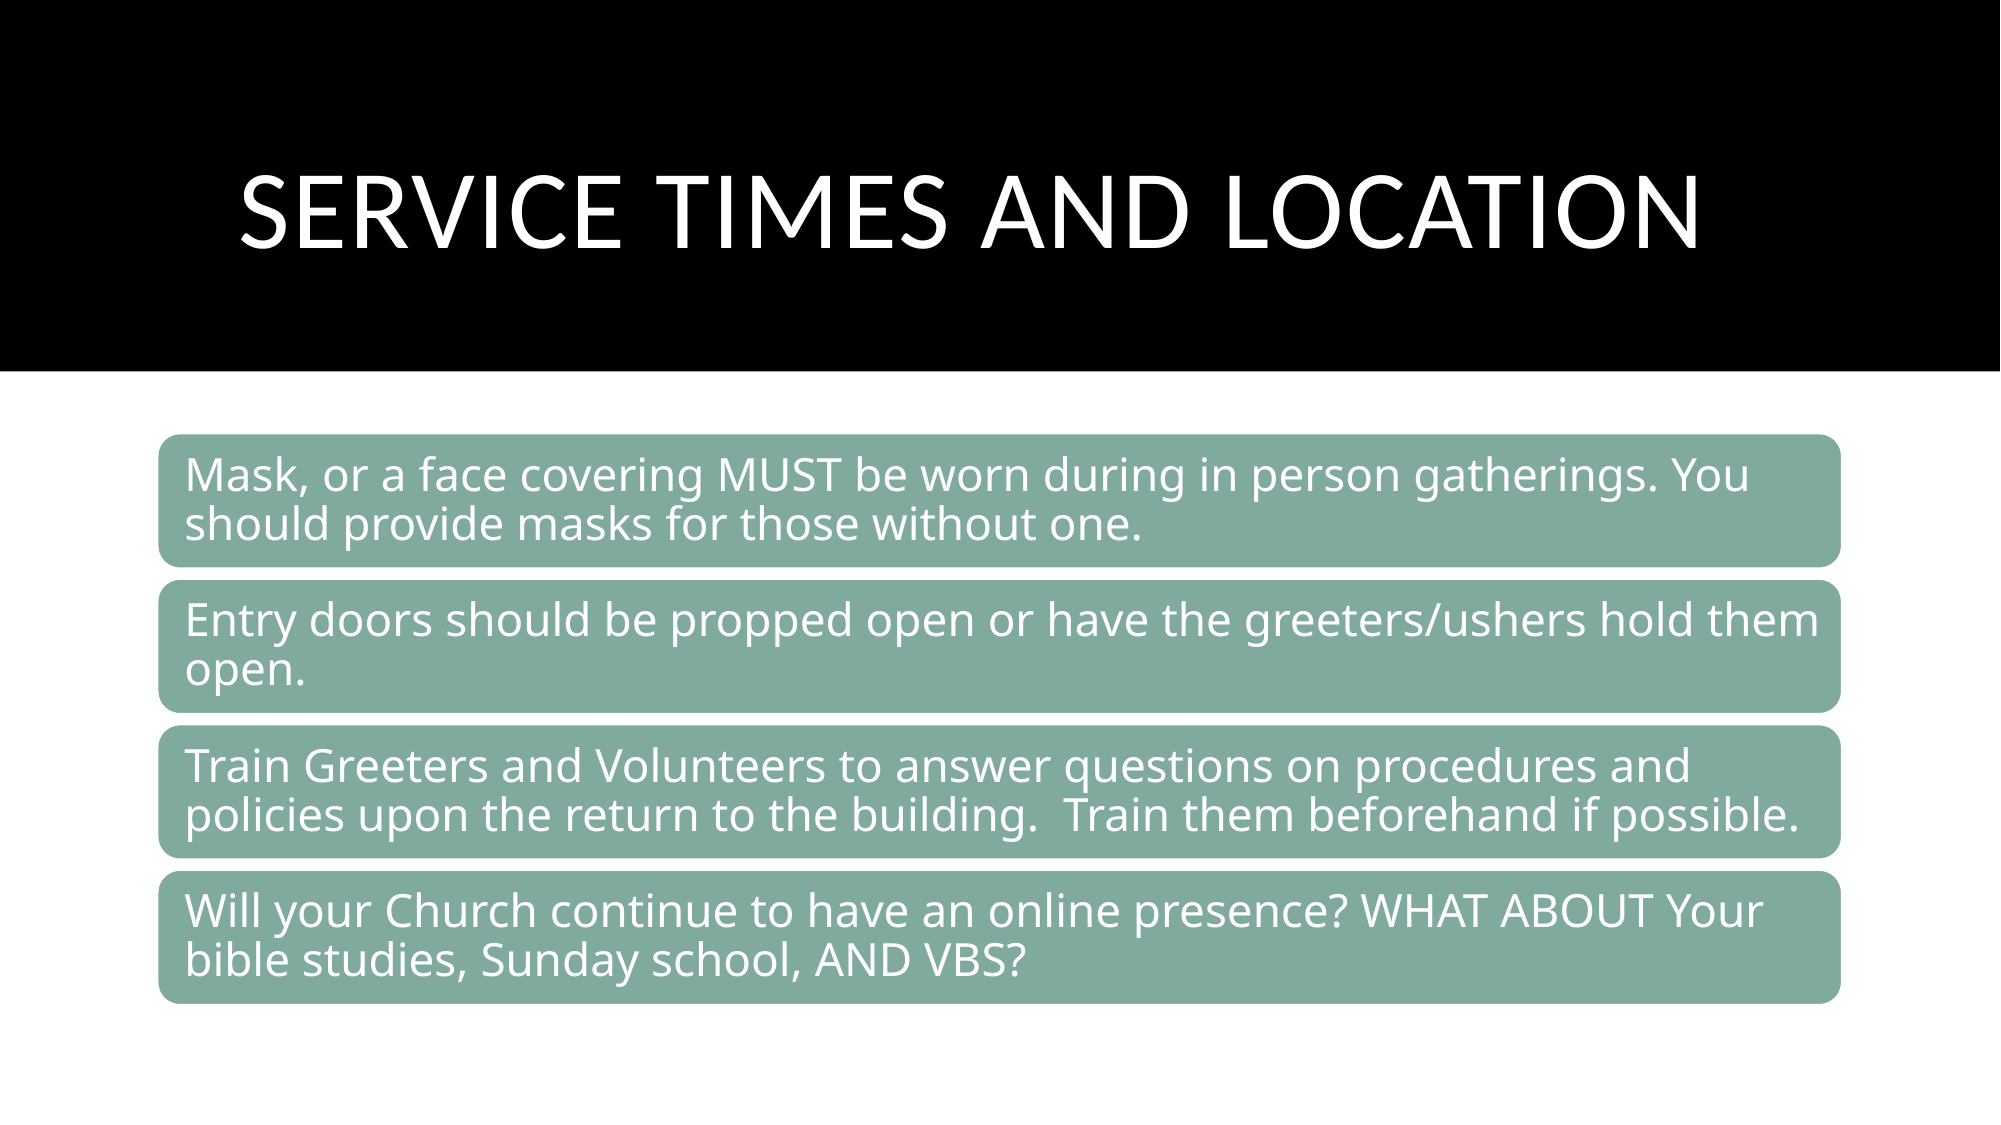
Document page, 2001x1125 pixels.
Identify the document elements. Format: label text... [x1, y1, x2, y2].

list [157, 424, 1842, 1014]
title Service Times and Location service Times and Location [157, 52, 1842, 332]
